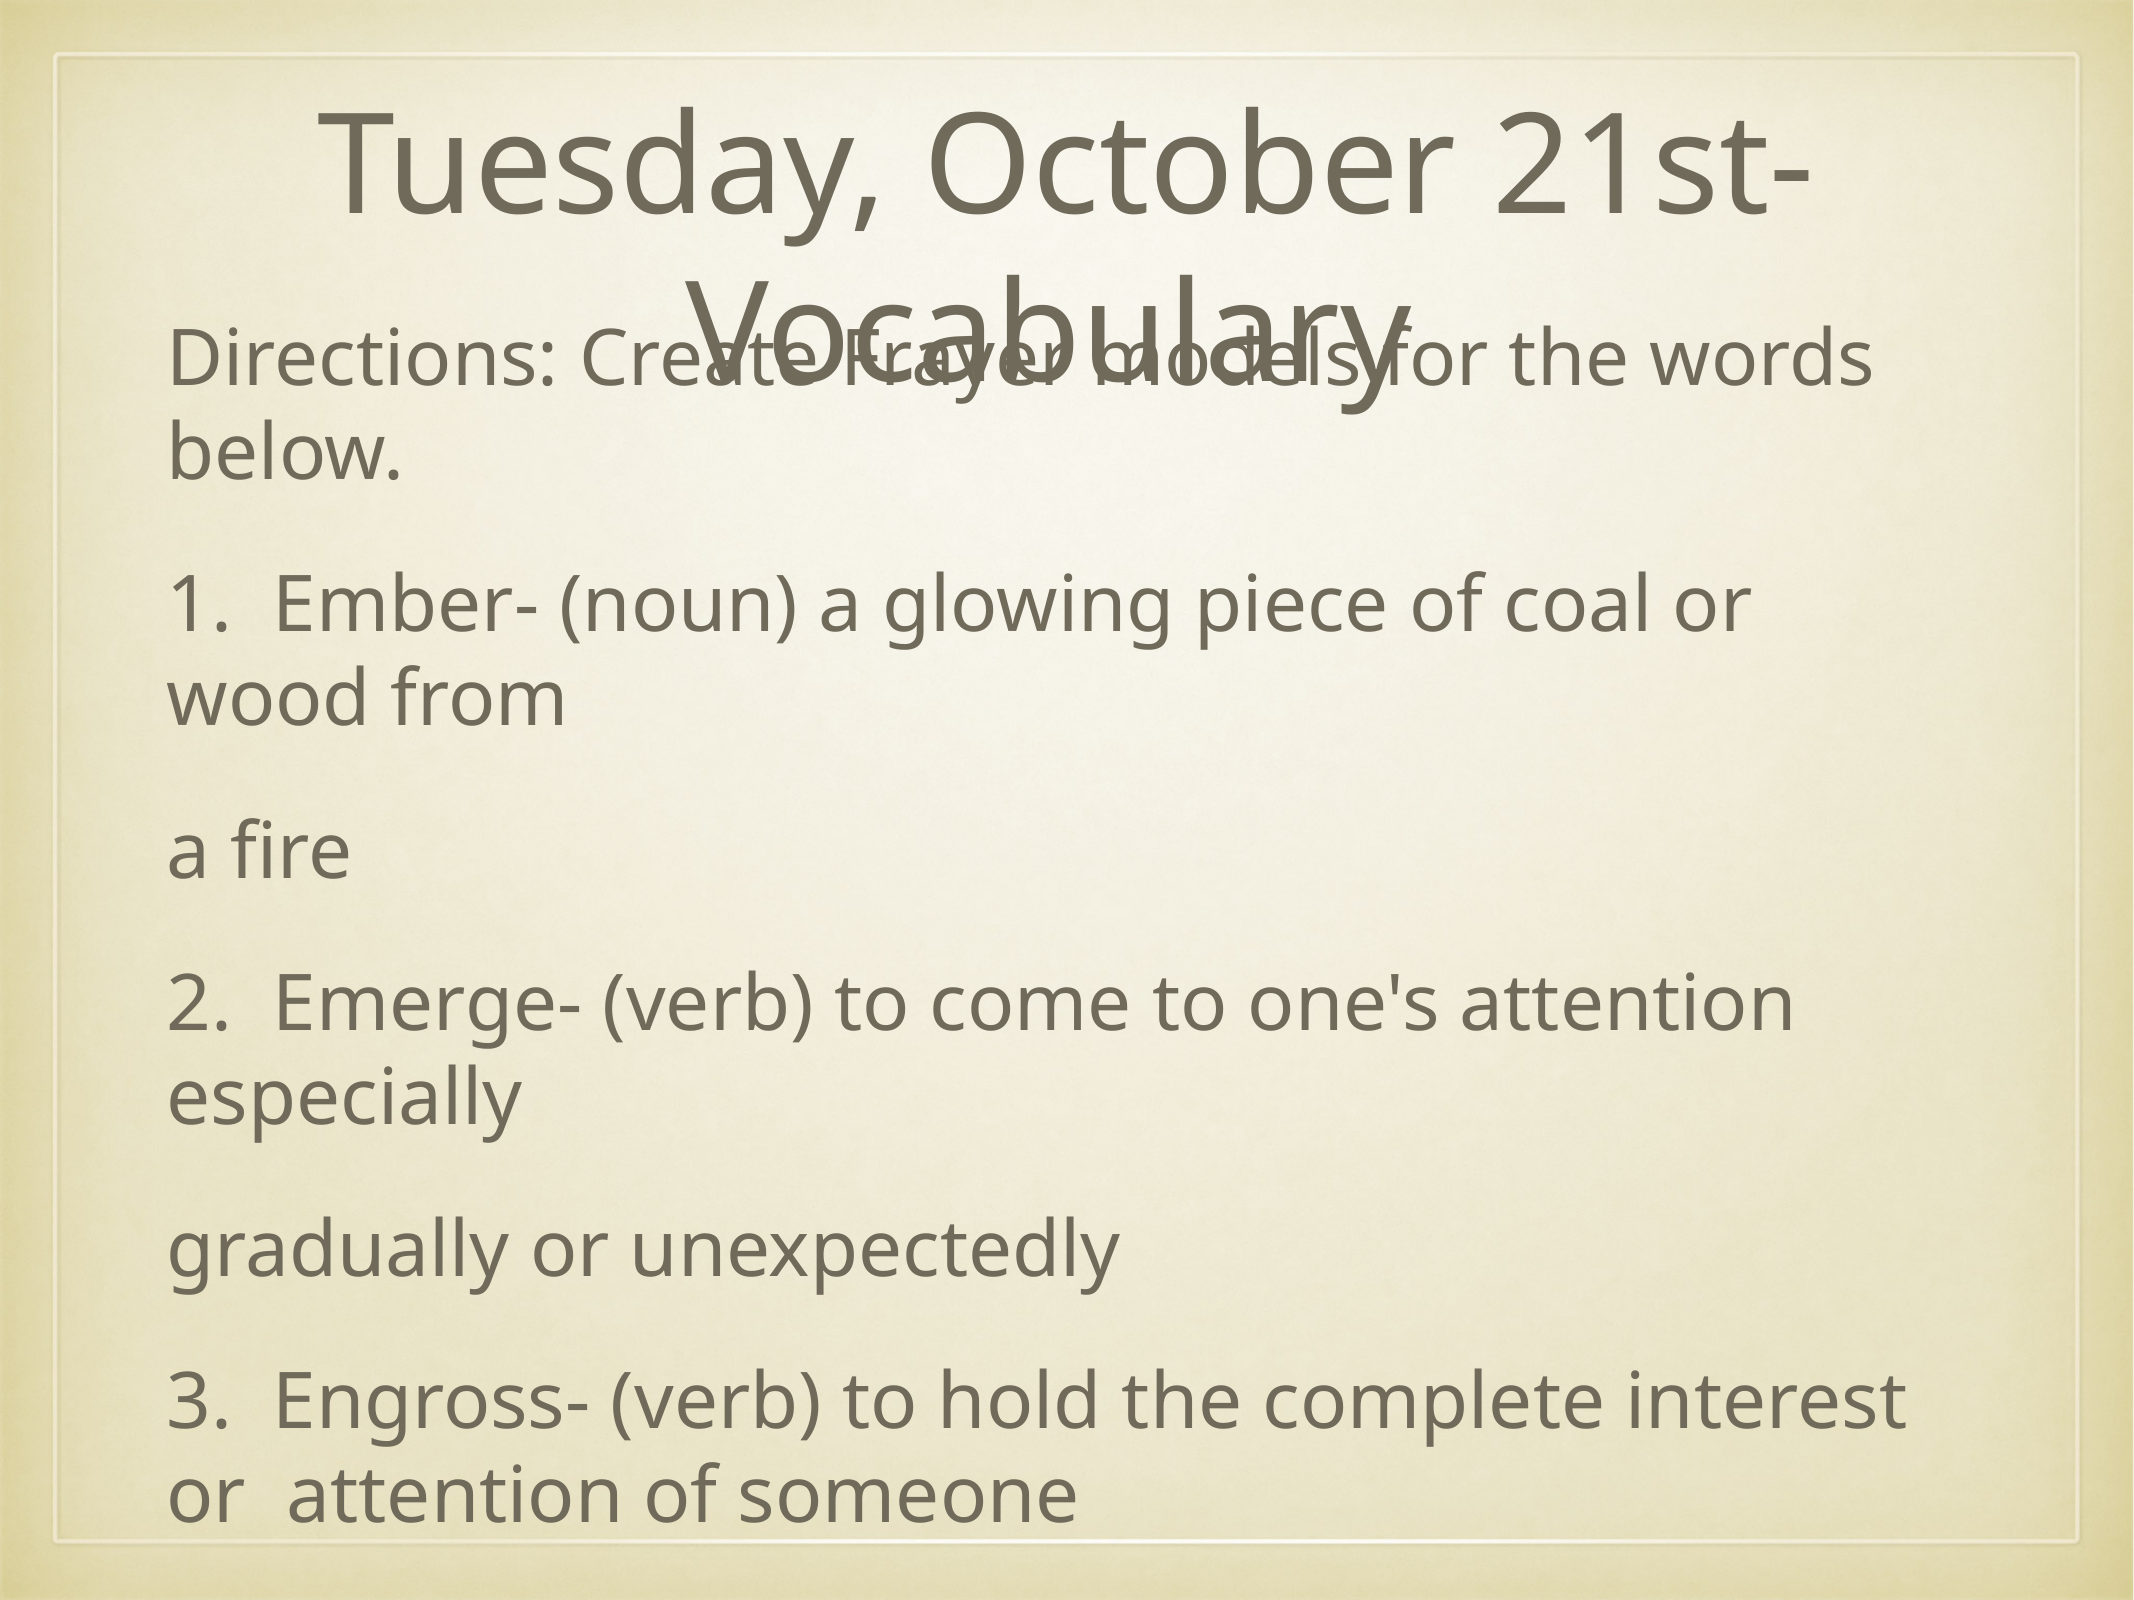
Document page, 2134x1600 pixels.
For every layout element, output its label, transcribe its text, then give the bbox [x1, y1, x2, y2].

title Tuesday, October 21st- Vocabulary [166, 89, 1968, 395]
list Directions: Create Frayer models for the words below. 1. Ember- (noun) a glowing piece of coal or wood from a fire 2. Emerge- (verb) to come to one's attention especially gradually or unexpectedly 3. Engross- (verb) to hold the complete interest or attention of someone [166, 453, 1968, 1393]
picture [0, 0, 2134, 1600]
